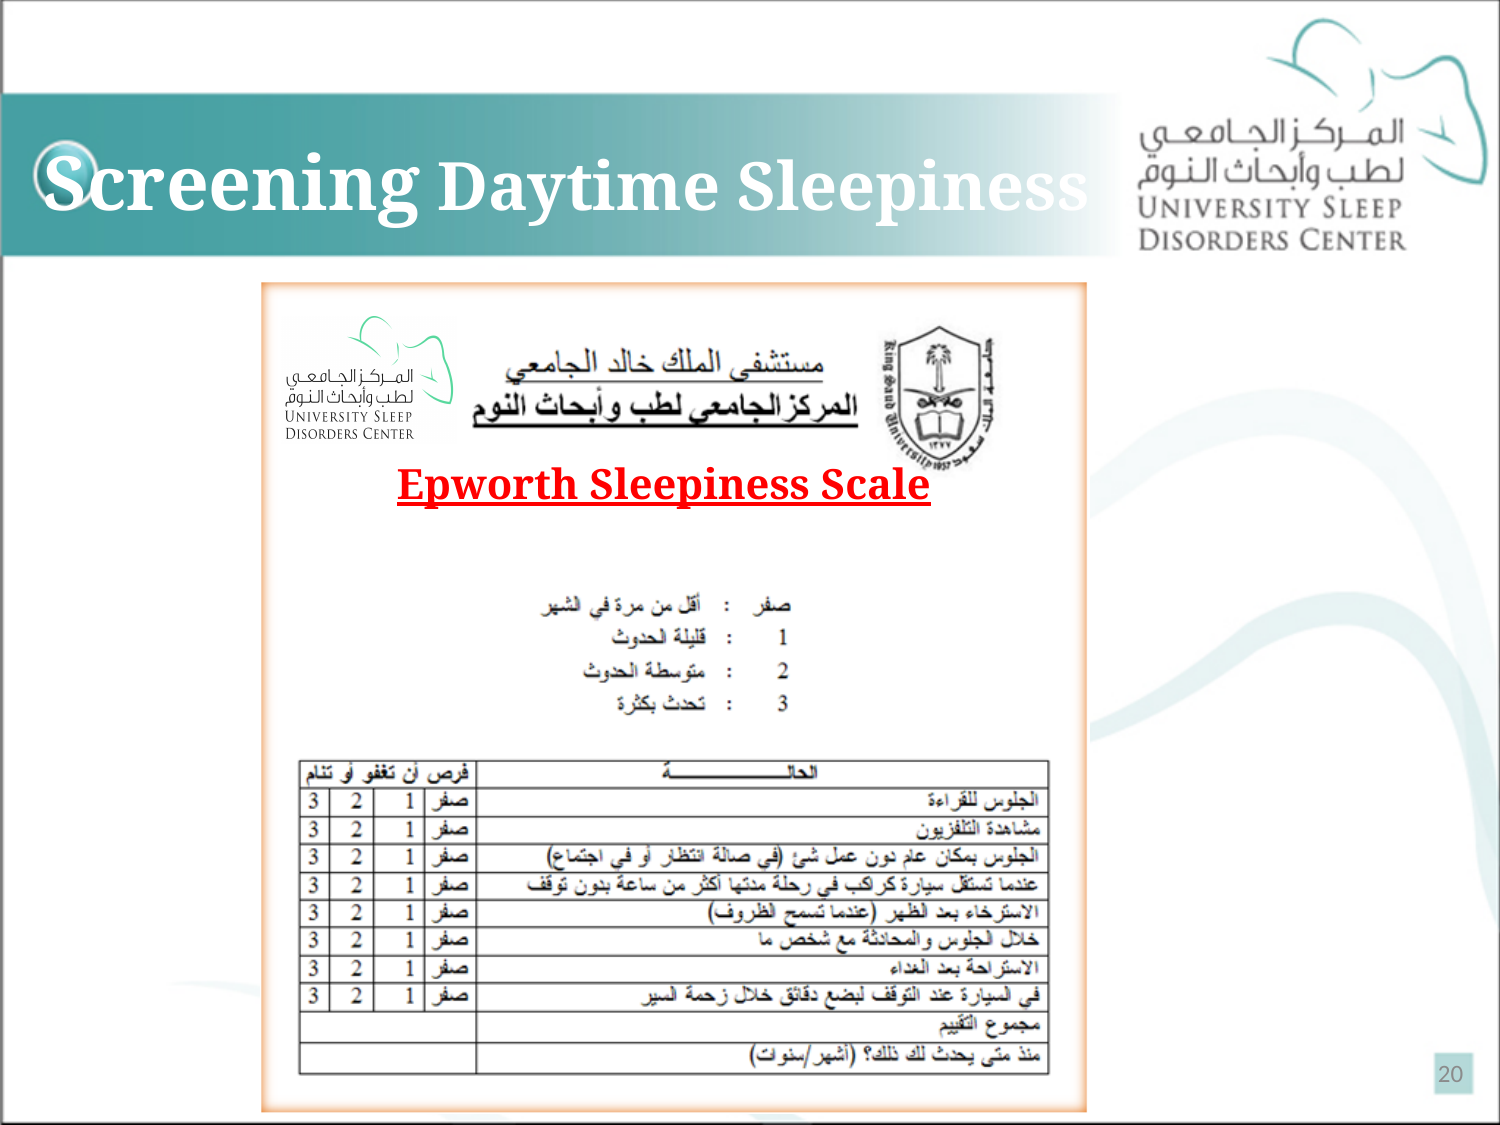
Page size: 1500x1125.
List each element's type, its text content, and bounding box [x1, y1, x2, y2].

text_box Screening Daytime Sleepiness [28, 128, 1105, 233]
slide_number 20 [1417, 1042, 1484, 1103]
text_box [260, 280, 1091, 1114]
picture [0, 0, 1500, 1125]
